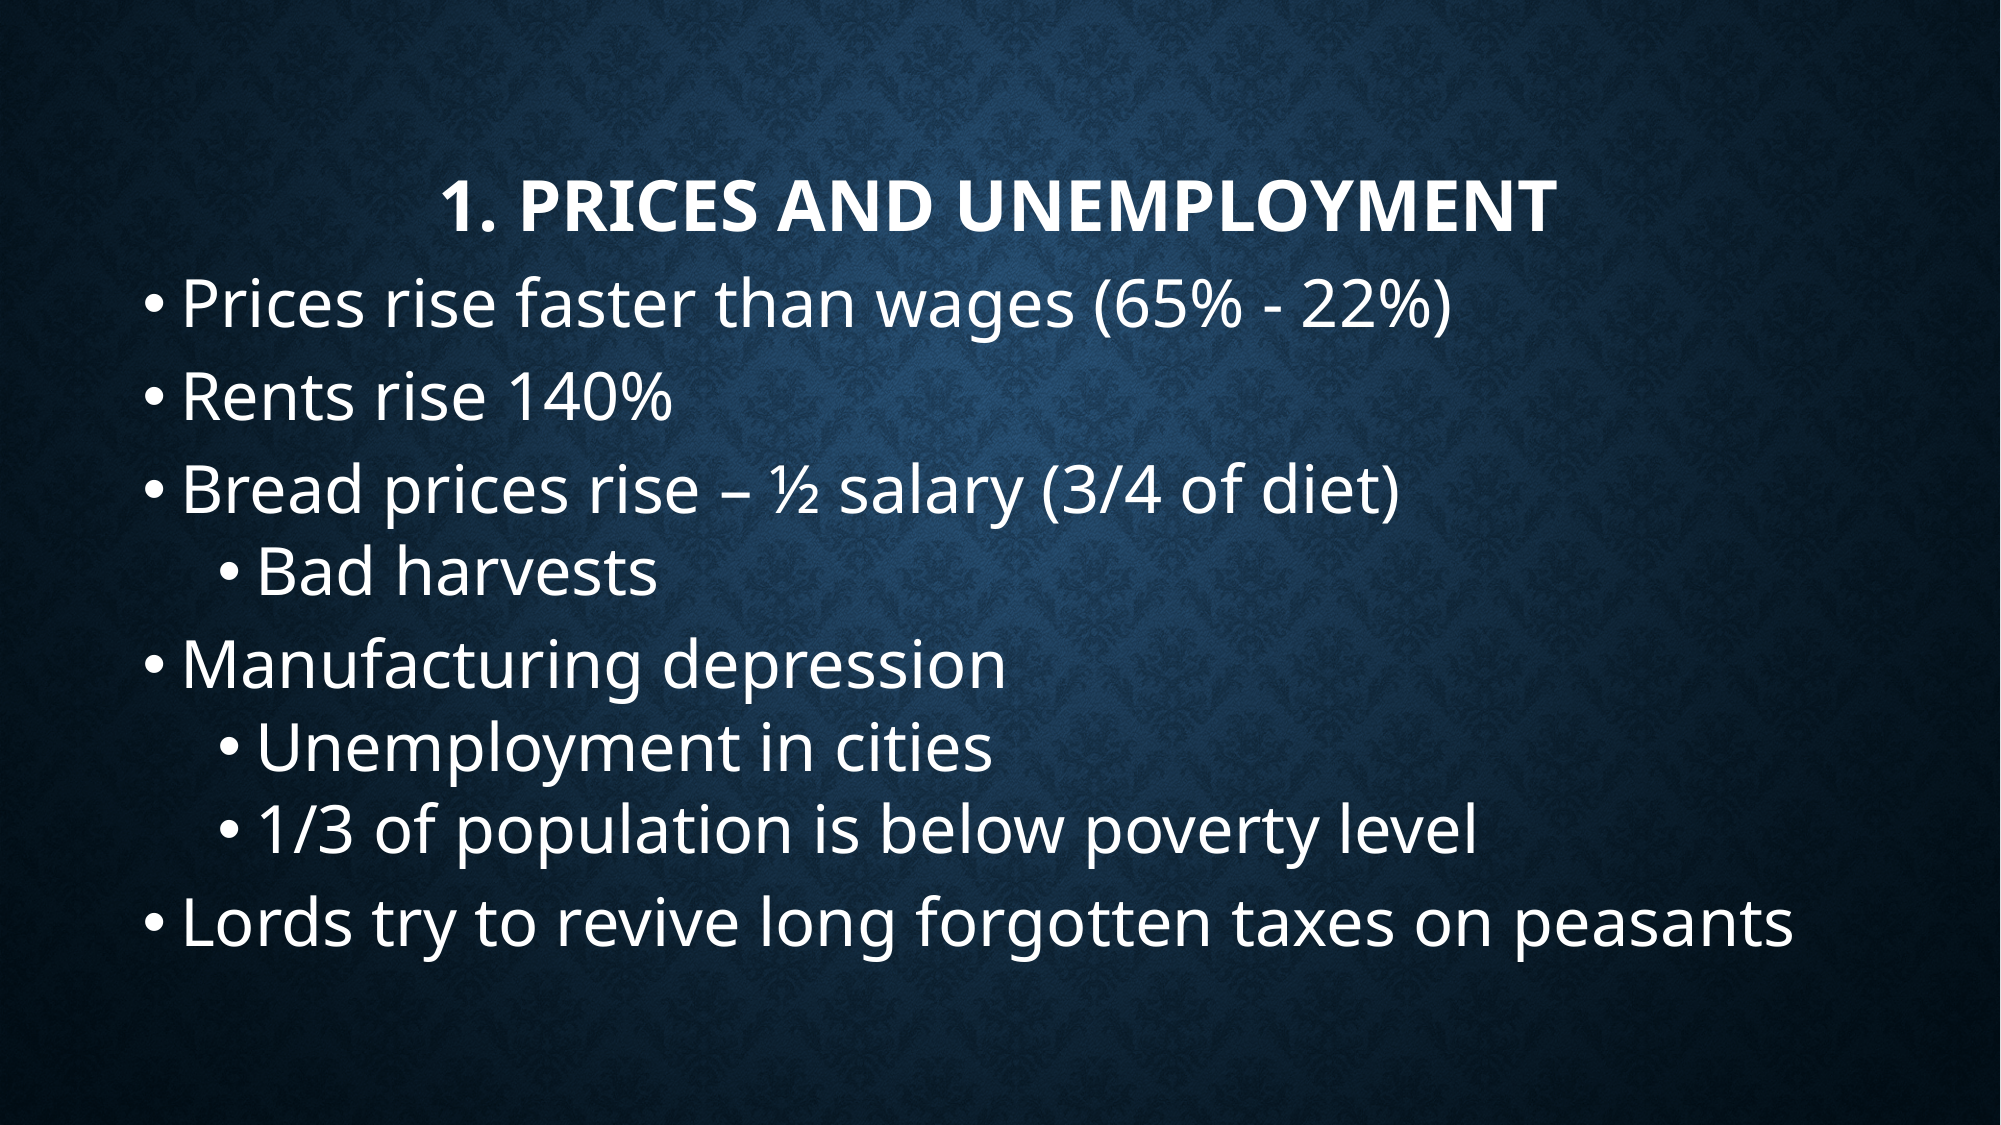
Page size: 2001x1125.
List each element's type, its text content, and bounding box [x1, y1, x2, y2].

title 1. Prices and Unemployment [149, 99, 1849, 262]
list Prices rise faster than wages (65% - 22%) Rents rise 140% Bread prices rise – ½ salary (3/4 of diet) Bad harvests Manufacturing depression Unemployment in cities 1/3 of population is below poverty level Lords try to revive long forgotten taxes on peasants [127, 262, 1889, 1063]
